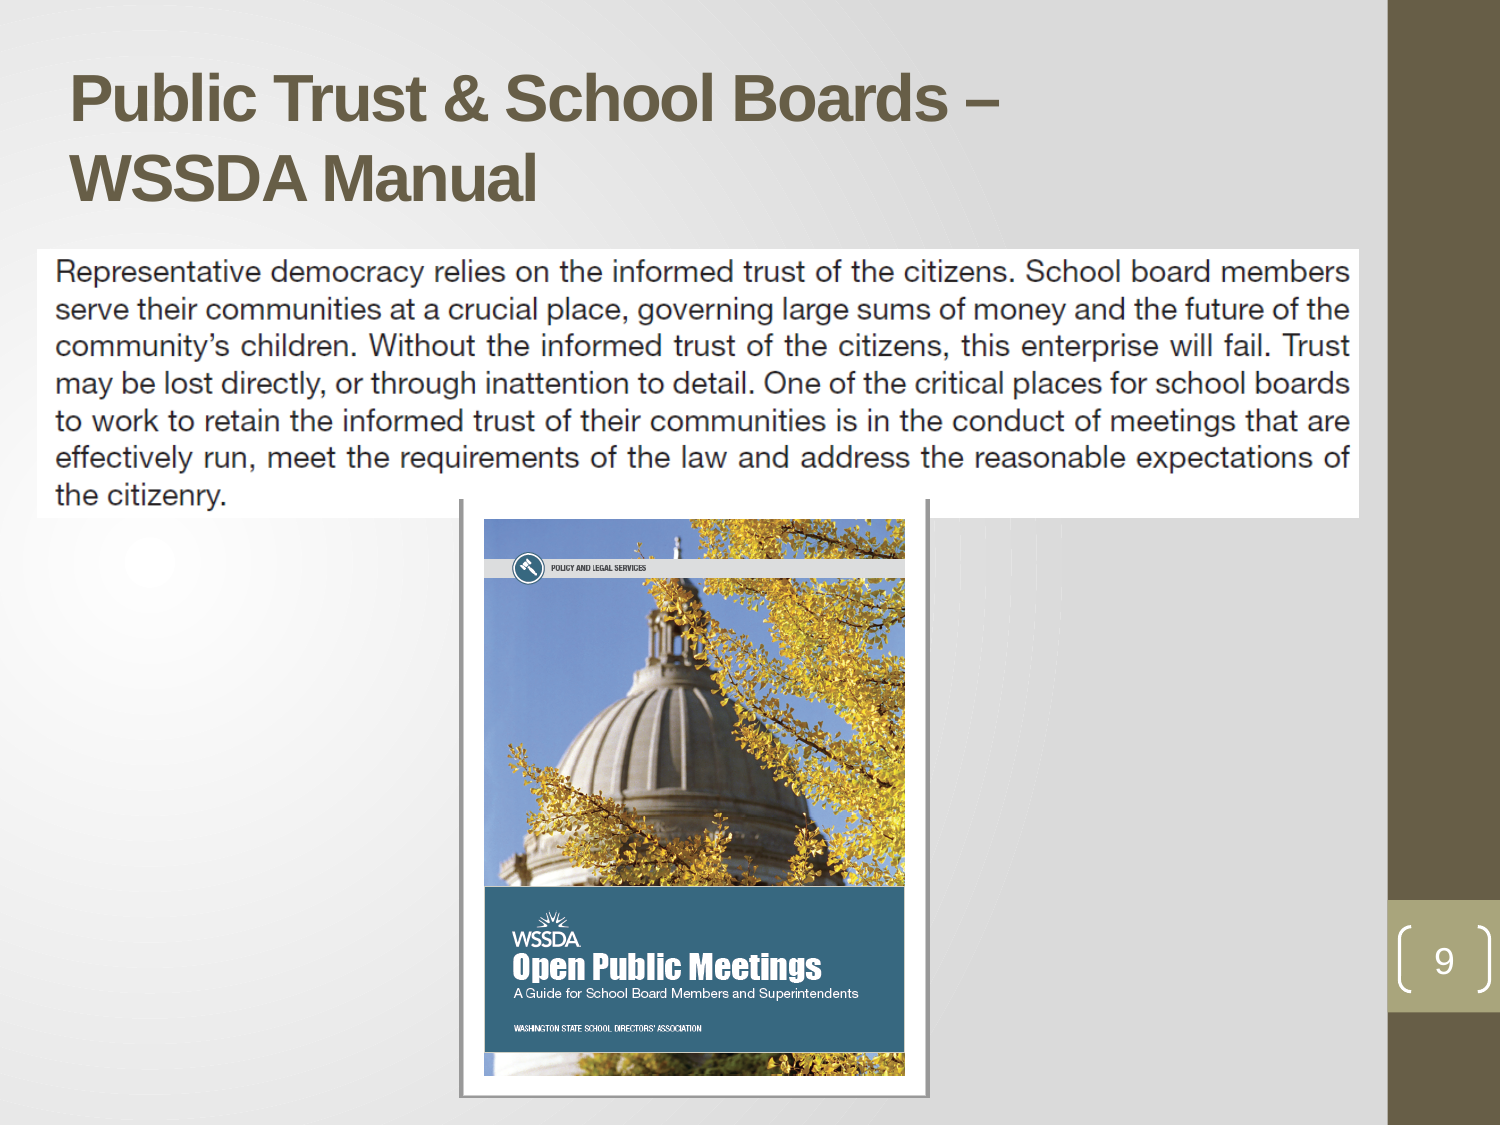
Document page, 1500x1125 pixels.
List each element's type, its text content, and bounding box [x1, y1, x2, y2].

title Public Trust & School Boards – WSSDA Manual [54, 37, 1325, 233]
picture [459, 499, 931, 1099]
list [36, 249, 1359, 519]
slide_number 9 [1397, 925, 1492, 994]
